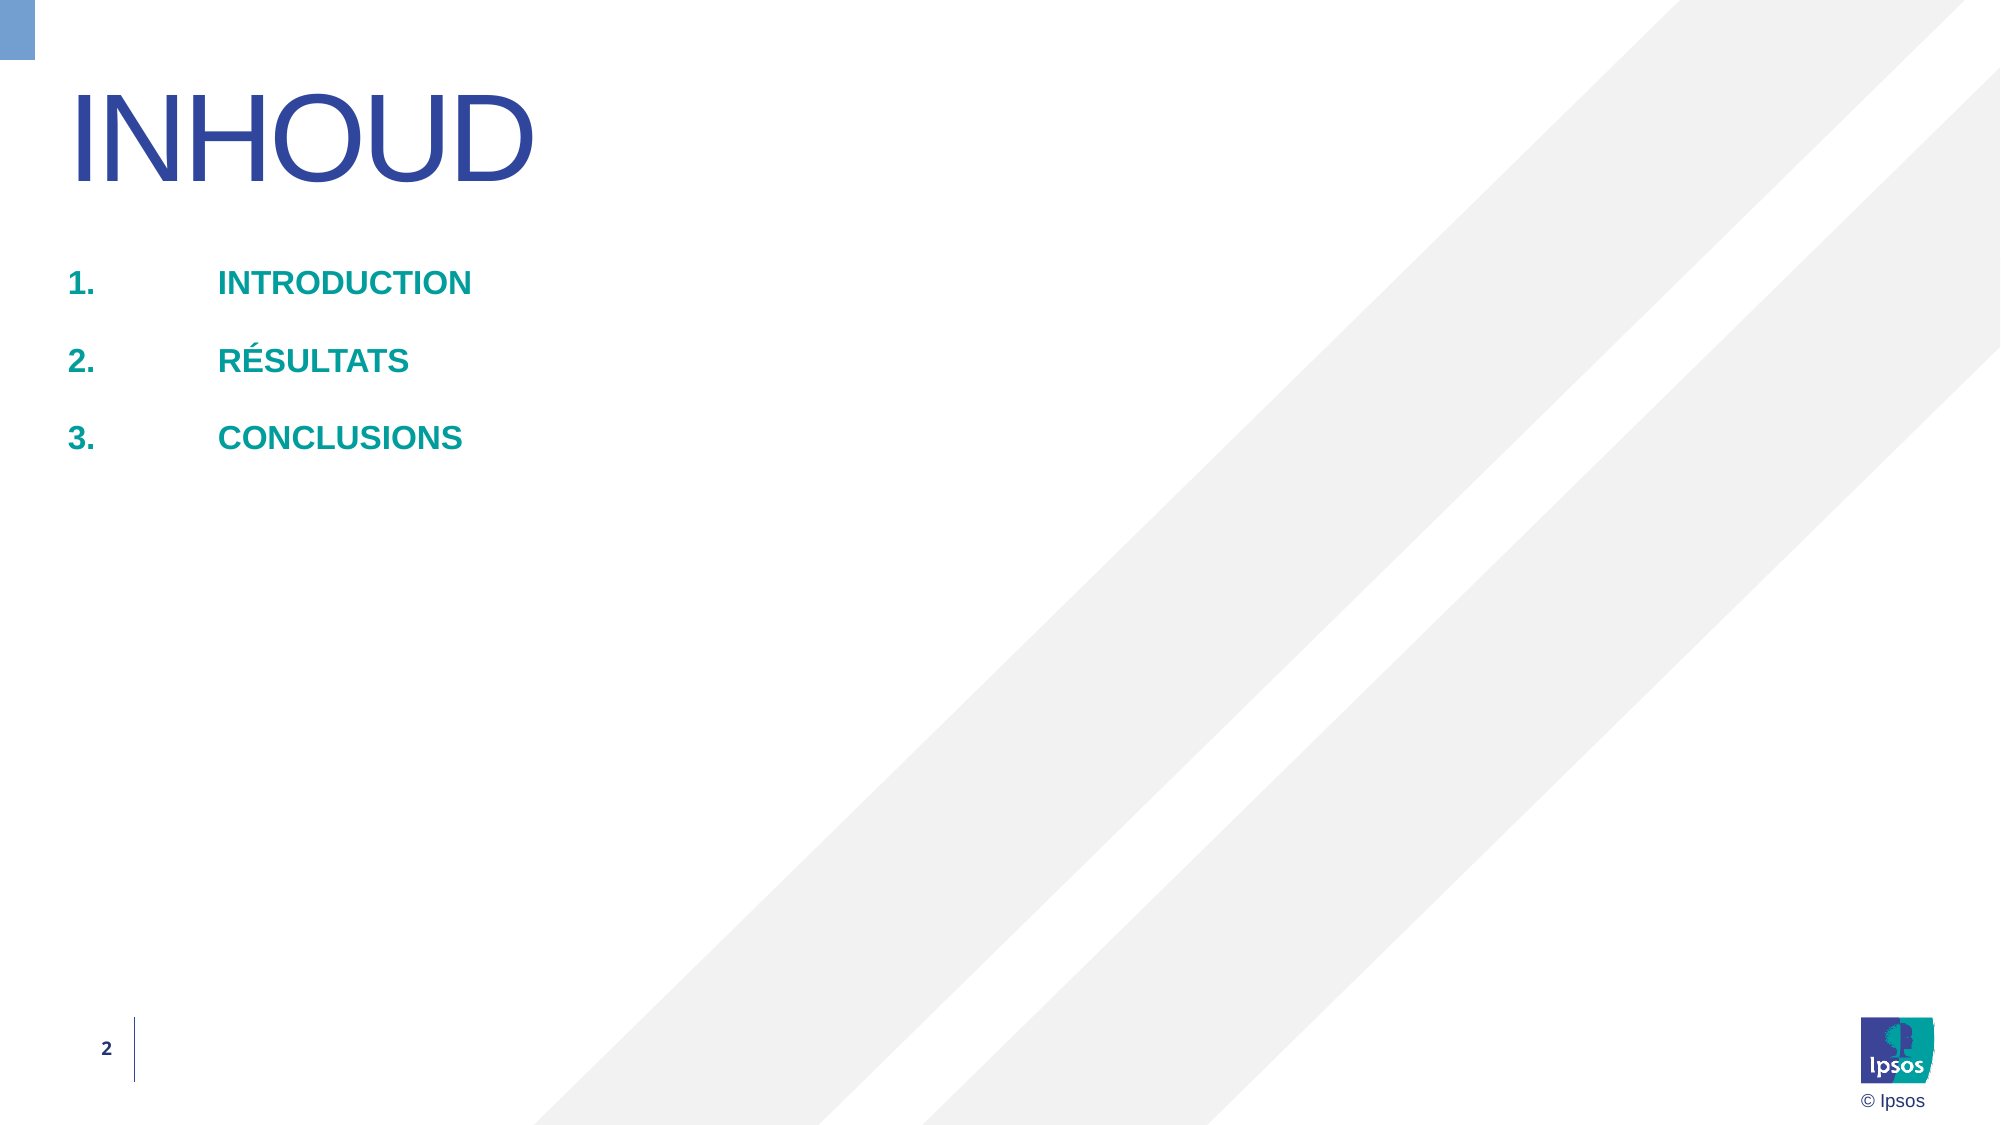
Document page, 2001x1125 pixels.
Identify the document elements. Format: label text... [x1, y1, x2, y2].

picture [1860, 1016, 1935, 1084]
slide_number 2 [66, 1017, 135, 1083]
title INHOUD [67, 84, 1306, 206]
list 1. INTRODUCTION 2. RÉSULTATS 3. CONCLUSIONS [67, 261, 1933, 1006]
